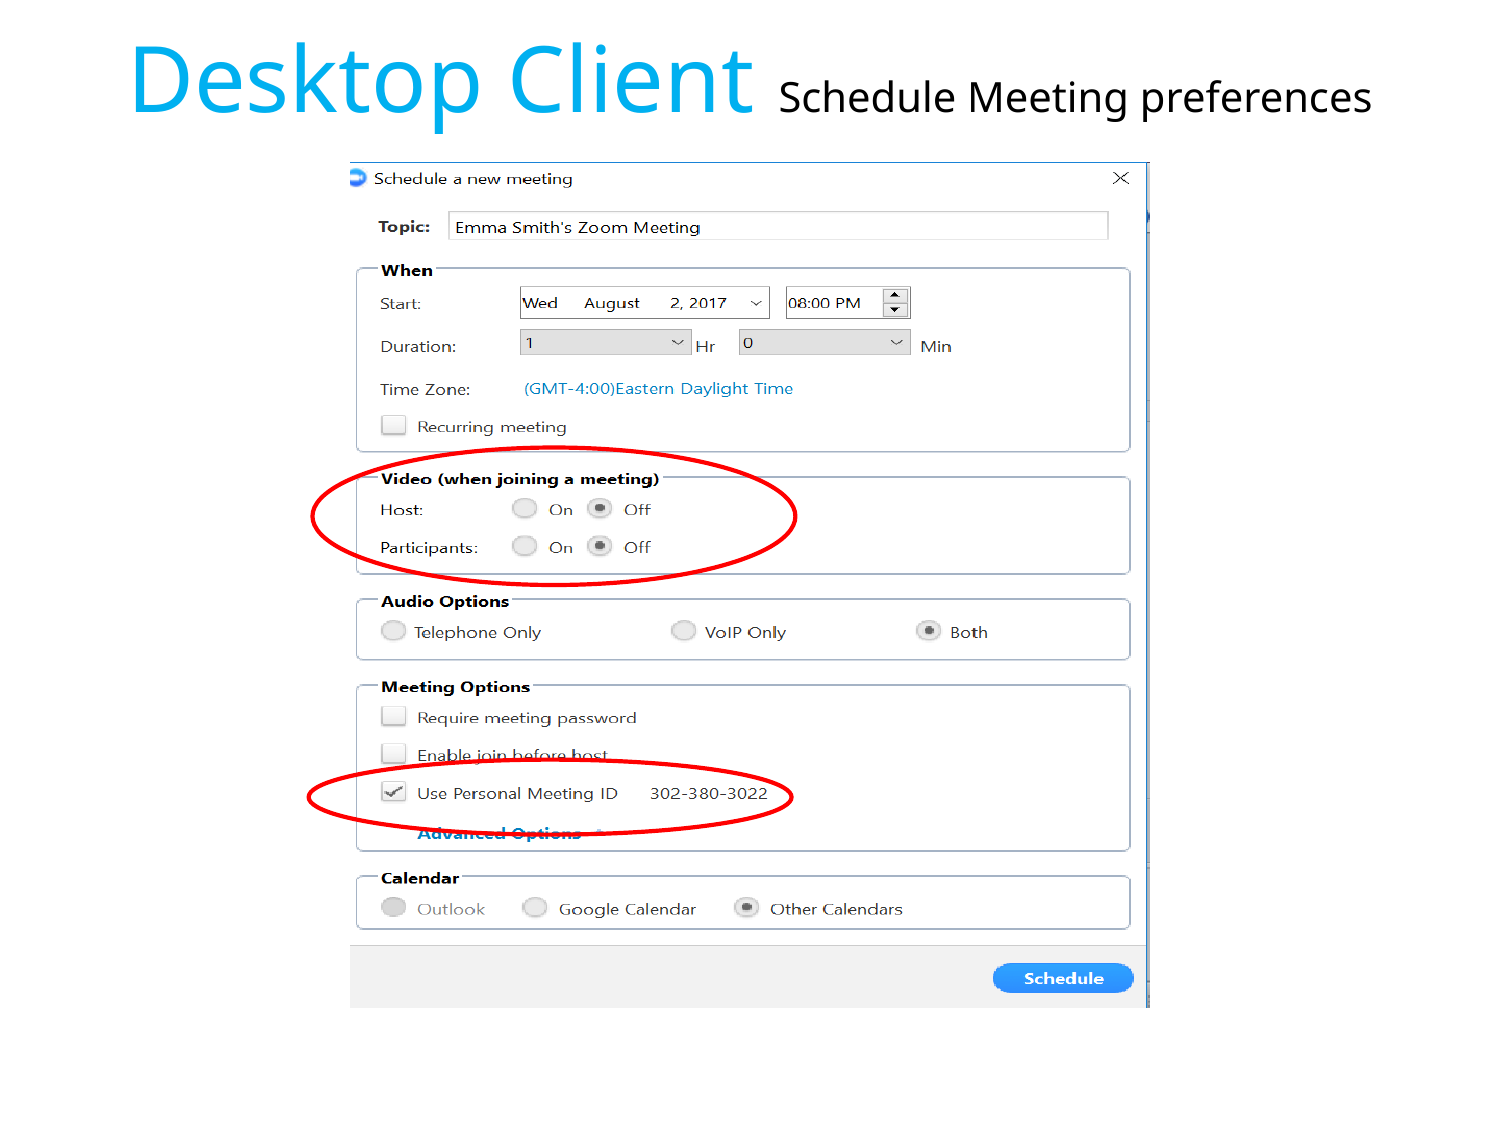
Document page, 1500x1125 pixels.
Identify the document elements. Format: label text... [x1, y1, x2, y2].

text_box Desktop Client Schedule Meeting preferences [0, 4, 1500, 139]
text_box [306, 775, 344, 819]
picture [349, 162, 1151, 1008]
text_box [310, 479, 344, 553]
